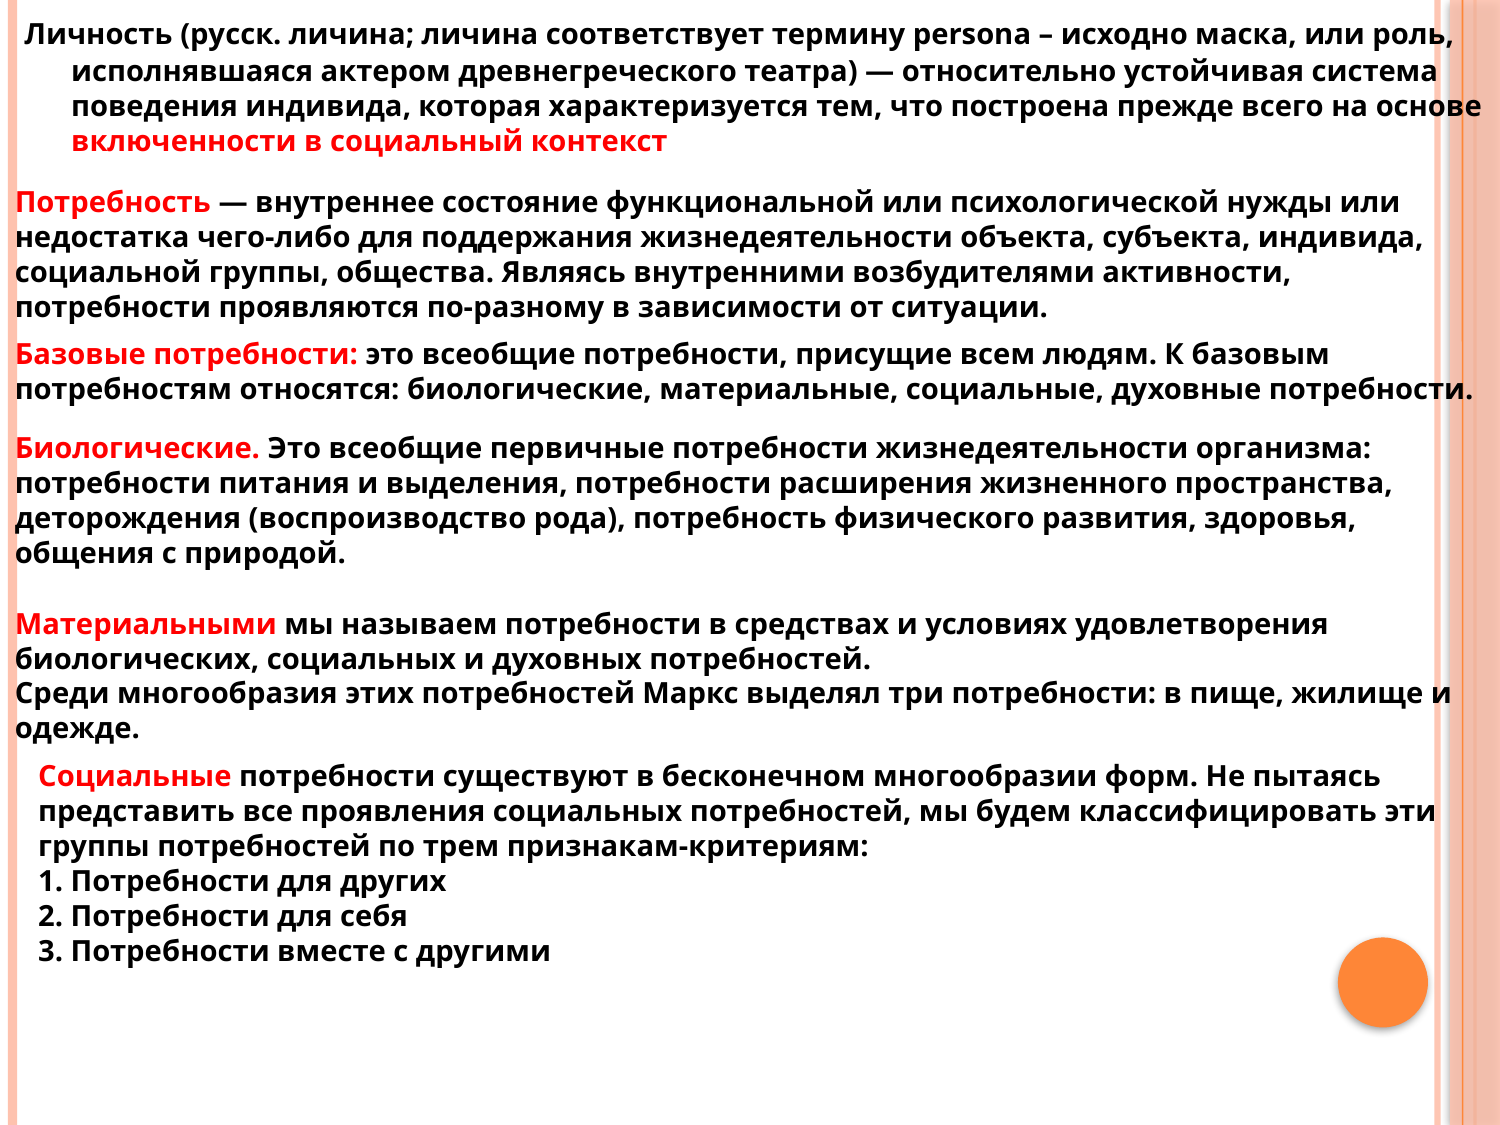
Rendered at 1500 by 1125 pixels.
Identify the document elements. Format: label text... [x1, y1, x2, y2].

text_box Биологические. Это всеобщие первичные потребности жизнедеятельности организма: потребности питания и выделения, потребности расширения жизненного пространства, деторождения (воспроизводство рода), потребность физического развития, здоровья, общения с природой. [0, 421, 1465, 577]
text_box Базовые потребности: это всеобщие потребности, присущие всем людям. К базовым потребностям относятся: биологические, материальные, социальные, духовные потребности. [0, 328, 1500, 413]
text_box Материальными мы называем потребности в средствах и условиях удовлетворения биологических, социальных и духовных потребностей. Среди многообразия этих потребностей Маркс выделял три потребности: в пище, жилище и одежде. [0, 597, 1500, 753]
text_box Потребность — внутреннее состояние функциональной или психологической нужды или недостатка чего-либо для поддержания жизнедеятельности объекта, субъекта, индивида, социальной группы, общества. Являясь внутренними возбудителями активности, потребности проявляются по-разному в зависимости от ситуации. [0, 175, 1500, 328]
text_box Личность (русск. личина; личина соответствует термину persona – исходно маска, или роль, исполнявшаяся актером древнегреческого театра) — относительно устойчивая система поведения индивида, которая характеризуется тем, что построена прежде всего на основе включенности в социальный контекст [0, 0, 1500, 165]
text_box Социальные потребности существуют в бесконечном многообразии форм. Не пытаясь представить все проявления социальных потребностей, мы будем классифицировать эти группы потребностей по трем признакам-критериям: 1. Потребности для других 2. Потребности для себя 3. Потребности вместе с другими [23, 749, 1465, 975]
